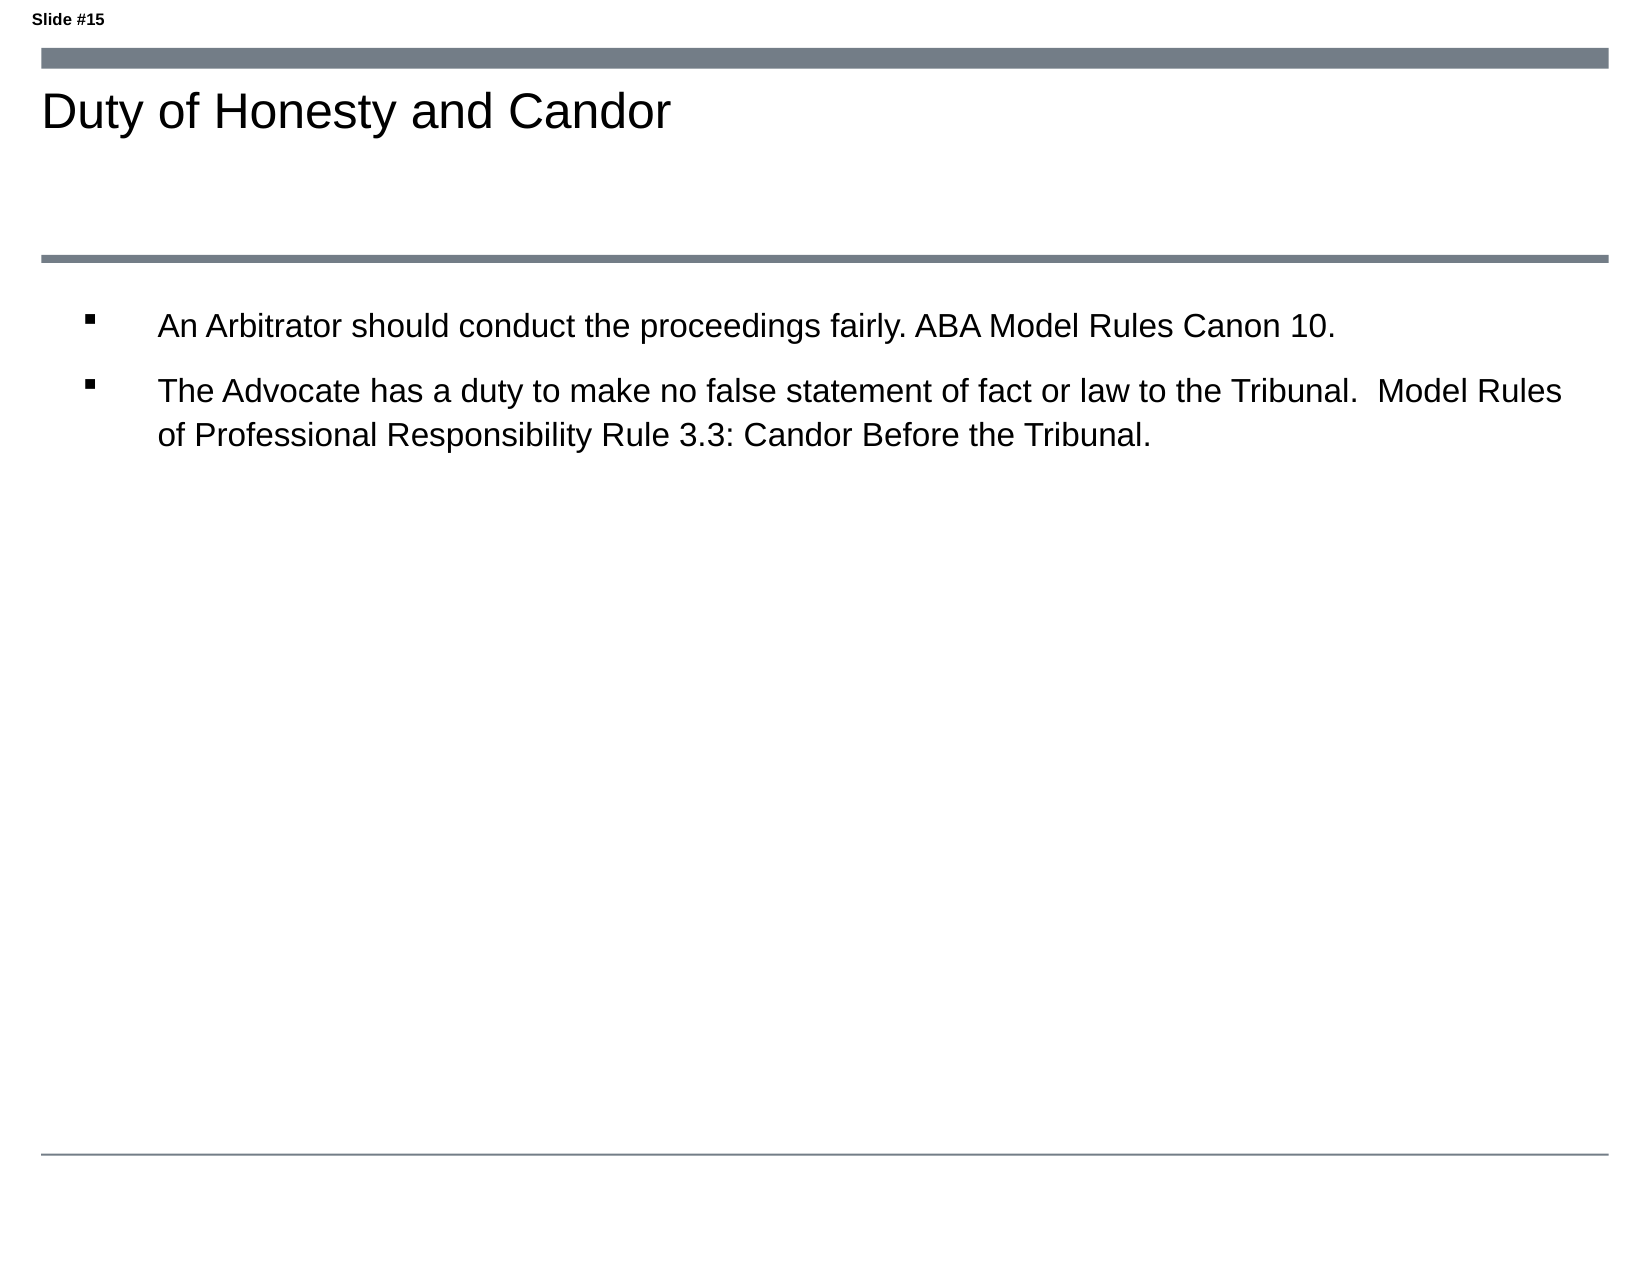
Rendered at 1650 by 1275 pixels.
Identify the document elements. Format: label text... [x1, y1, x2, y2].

list An Arbitrator should conduct the proceedings fairly. ABA Model Rules Canon 10. The Advocate has a duty to make no false statement of fact or law to the Tribunal. Model Rules of Professional Responsibility Rule 3.3: Candor Before the Tribunal. [82, 300, 1568, 1118]
title Duty of Honesty and Candor [41, 84, 1609, 255]
